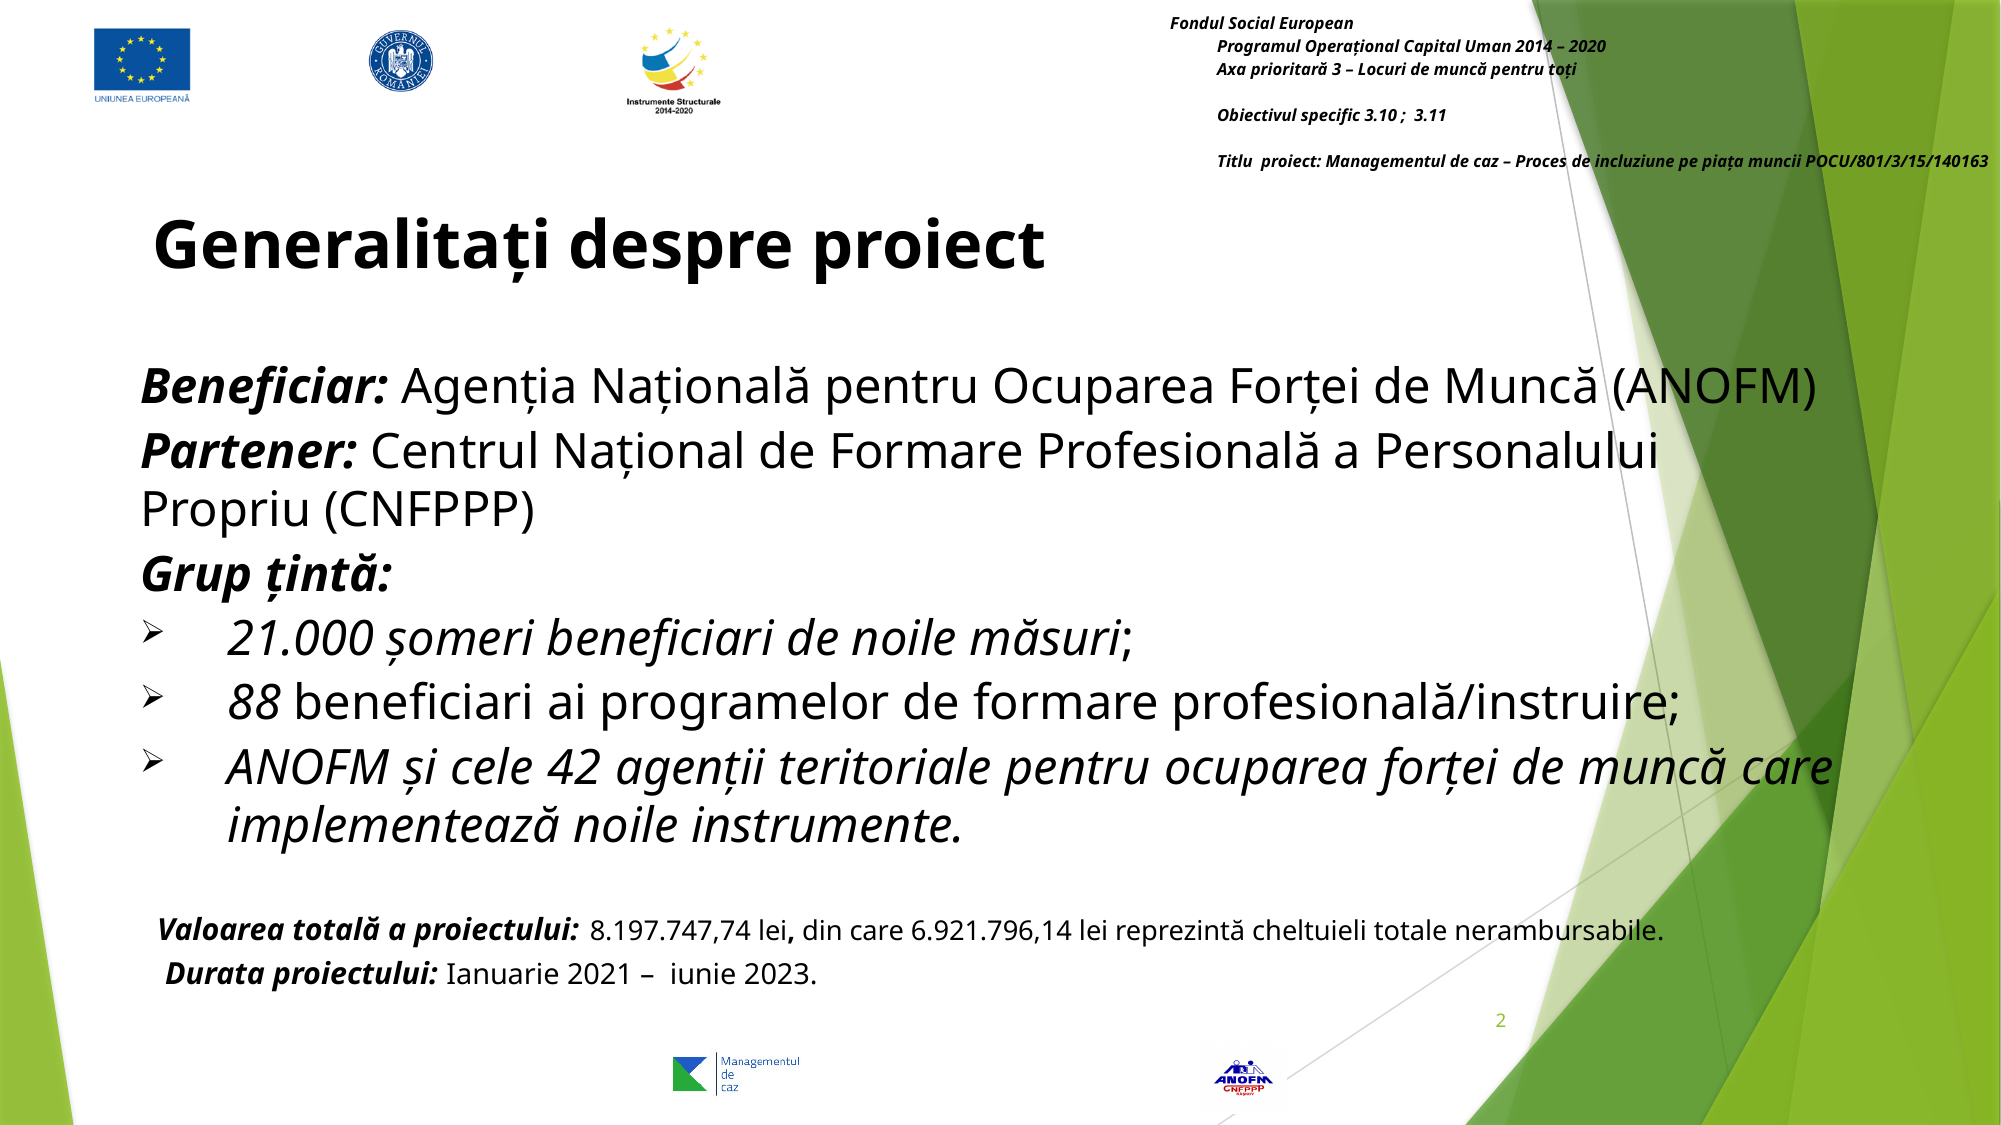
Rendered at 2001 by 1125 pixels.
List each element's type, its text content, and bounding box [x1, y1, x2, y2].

picture [0, 5, 801, 127]
picture [662, 1044, 801, 1103]
slide_number 2 [1409, 991, 1522, 1051]
title Generalitați despre proiect [137, 194, 1863, 354]
picture [1199, 1042, 1287, 1114]
list Beneficiar: Agenția Națională pentru Ocuparea Forței de Muncă (ANOFM) Partener: Centrul Național de Formare Profesională a Personalului Propriu (CNFPPP) Grup țintă: 21.000 șomeri beneficiari de noile măsuri; 88 beneficiari ai programelor de formare profesională/instruire; ANOFM și cele 42 agenții teritoriale pentru ocuparea forței de muncă care implementează noile instrumente. Valoarea totală a proiectului: 8.197.747,74 lei, din care 6.921.796,14 lei reprezintă cheltuieli totale nerambursabile. Durata proiectului: Ianuarie 2021 – iunie 2023. [125, 307, 1851, 1013]
